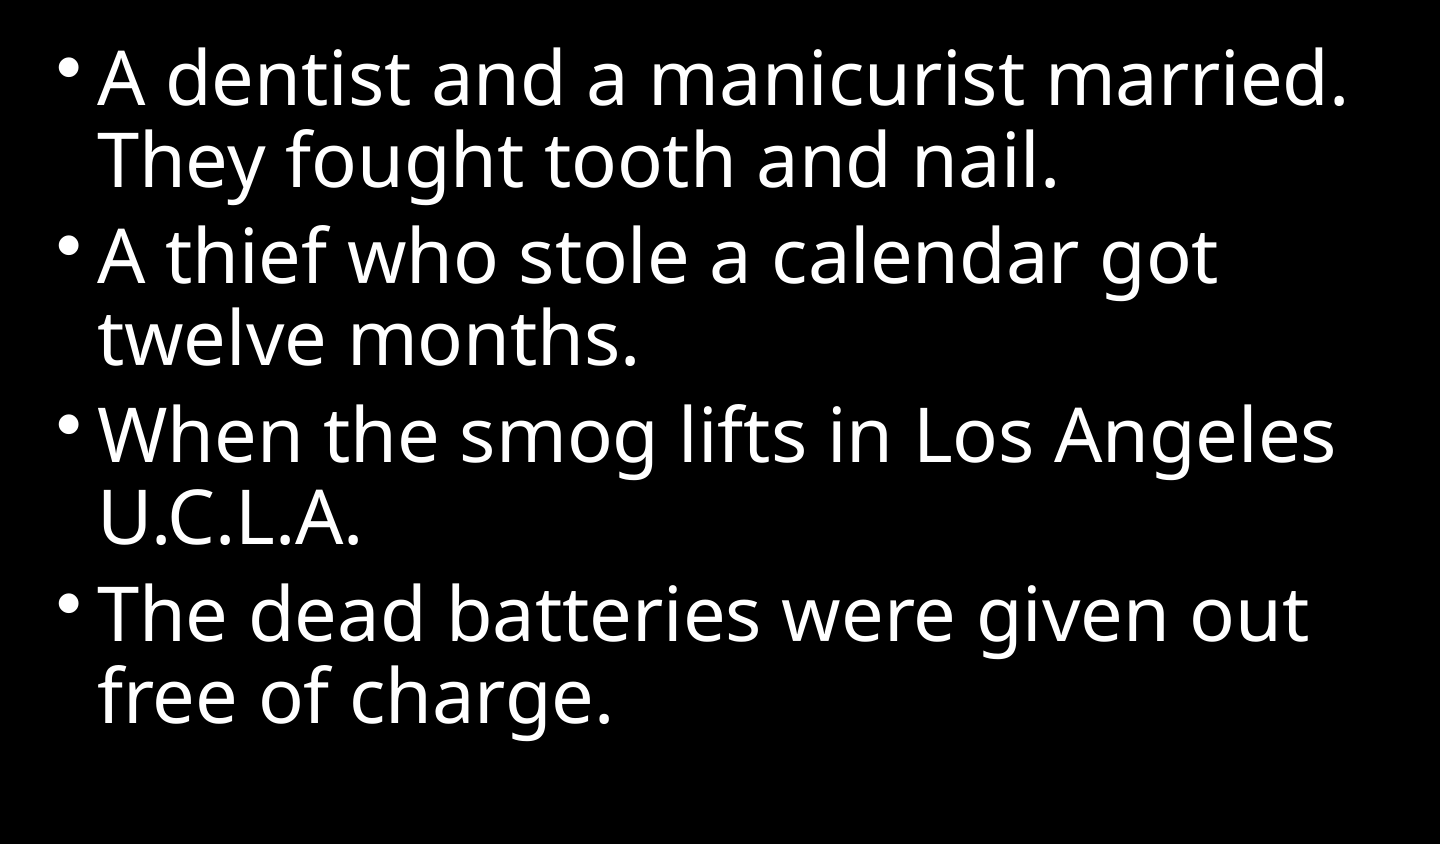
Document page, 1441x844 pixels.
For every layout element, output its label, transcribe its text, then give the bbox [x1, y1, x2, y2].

list A dentist and a manicurist married. They fought tooth and nail. A thief who stole a calendar got twelve months. When the smog lifts in Los Angeles U.C.L.A. The dead batteries were given out free of charge. [45, 34, 1396, 844]
